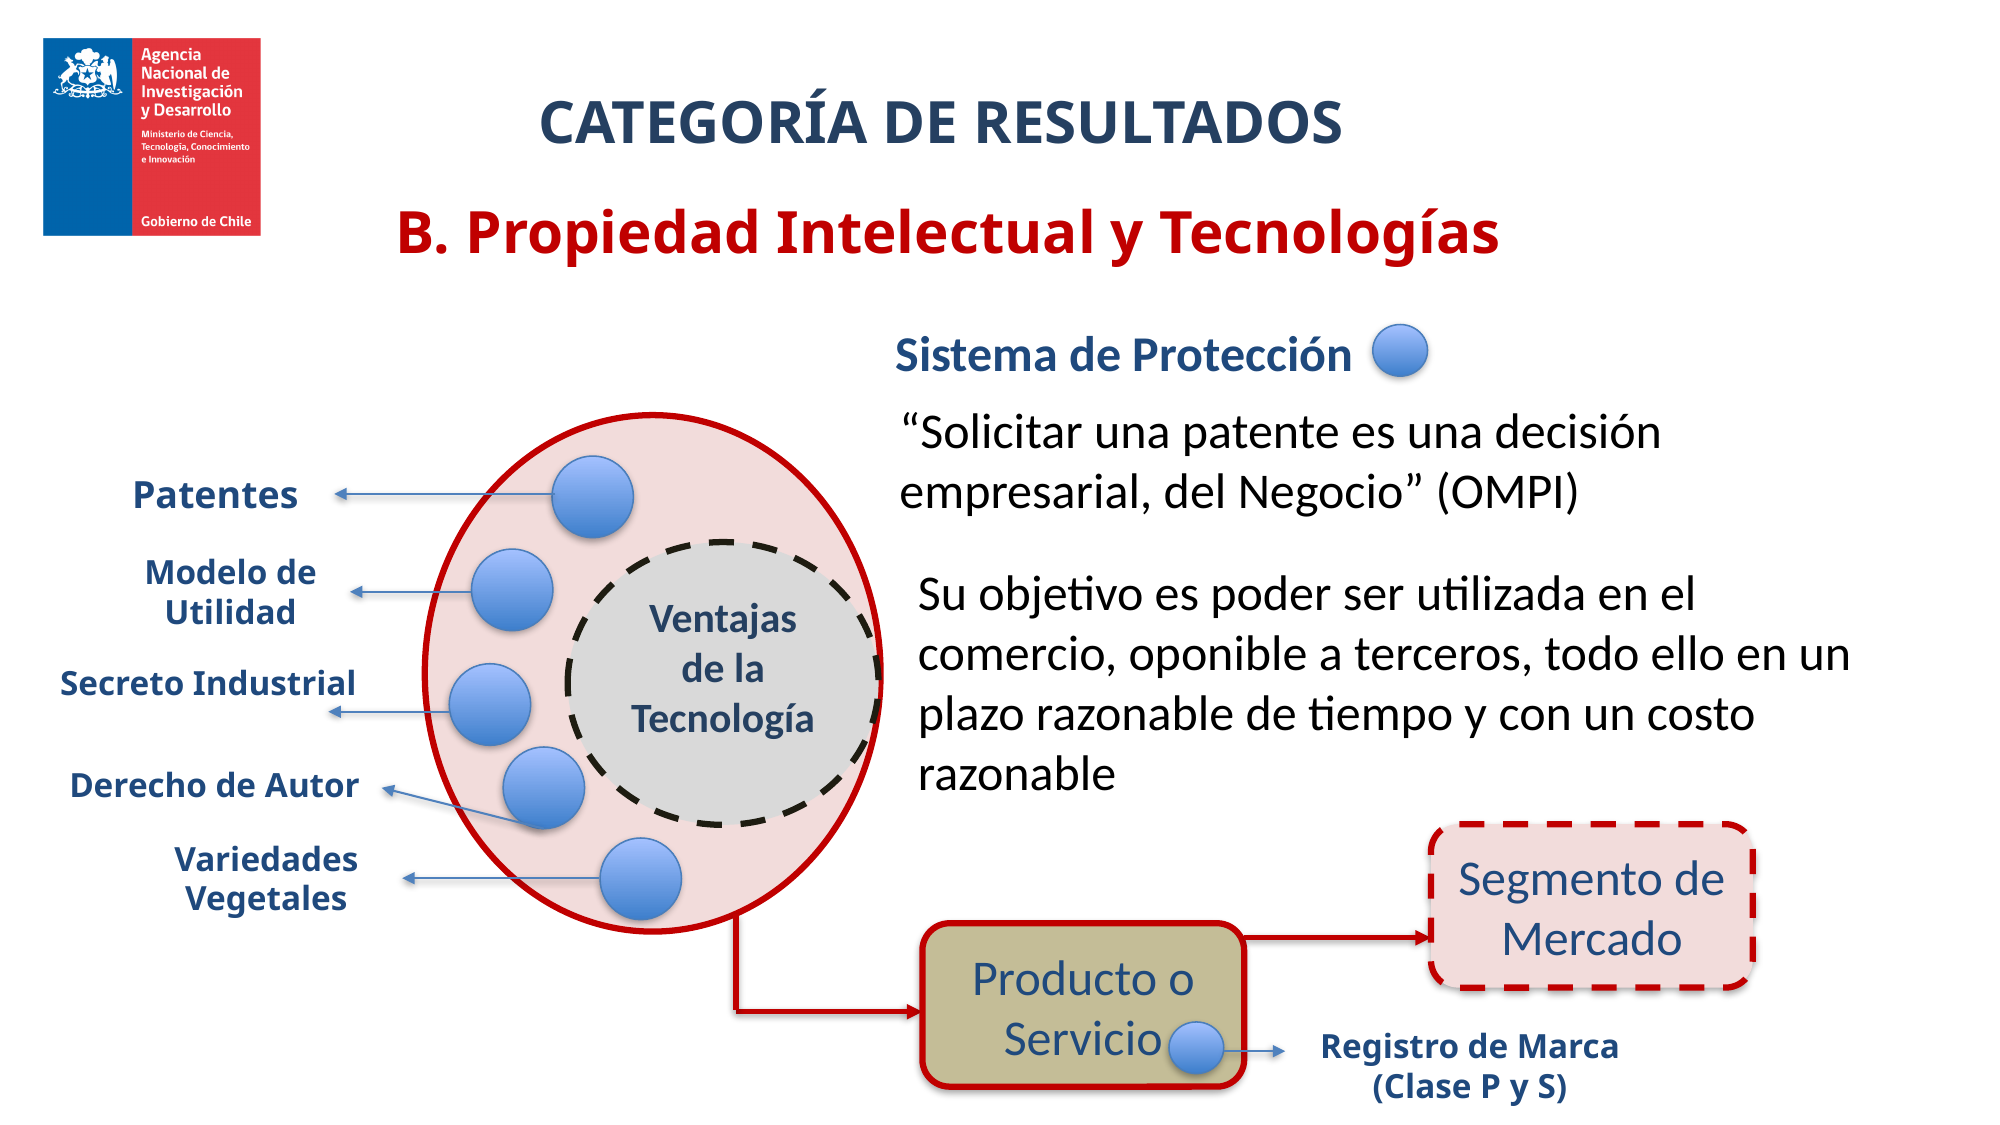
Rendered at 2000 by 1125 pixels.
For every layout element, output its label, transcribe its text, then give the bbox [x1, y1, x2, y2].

text_box [599, 837, 683, 921]
picture [42, 38, 262, 237]
text_box Registro de Marca (Clase P y S) [1269, 1017, 1671, 1113]
text_box [1168, 1021, 1225, 1075]
text_box Su objetivo es poder ser utilizada en el comercio, oponible a terceros, todo ello en un plazo razonable de tiempo y con un costo razonable [903, 552, 1899, 808]
text_box [448, 662, 532, 747]
text_box B. Propiedad Intelectual y Tecnologías [257, 188, 1640, 273]
text_box CATEGORÍA DE RESULTADOS [322, 77, 1560, 163]
text_box Patentes [117, 463, 372, 524]
text_box [502, 746, 586, 830]
text_box [470, 548, 554, 632]
text_box Modelo de Utilidad [65, 543, 396, 639]
text_box Producto o Servicio [921, 922, 1245, 1088]
text_box [1372, 323, 1429, 377]
text_box [551, 455, 635, 539]
text_box Derecho de Autor [0, 756, 435, 812]
text_box Sistema de Protección [880, 313, 1393, 389]
text_box [424, 415, 881, 932]
text_box Variedades Vegetales [95, 830, 438, 925]
text_box “Solicitar una patente es una decisión empresarial, del Negocio” (OMPI) [884, 391, 1892, 526]
text_box Ventajas de la Tecnología [567, 542, 879, 825]
text_box Secreto Industrial [43, 655, 375, 710]
text_box Segmento de Mercado [1430, 823, 1754, 989]
